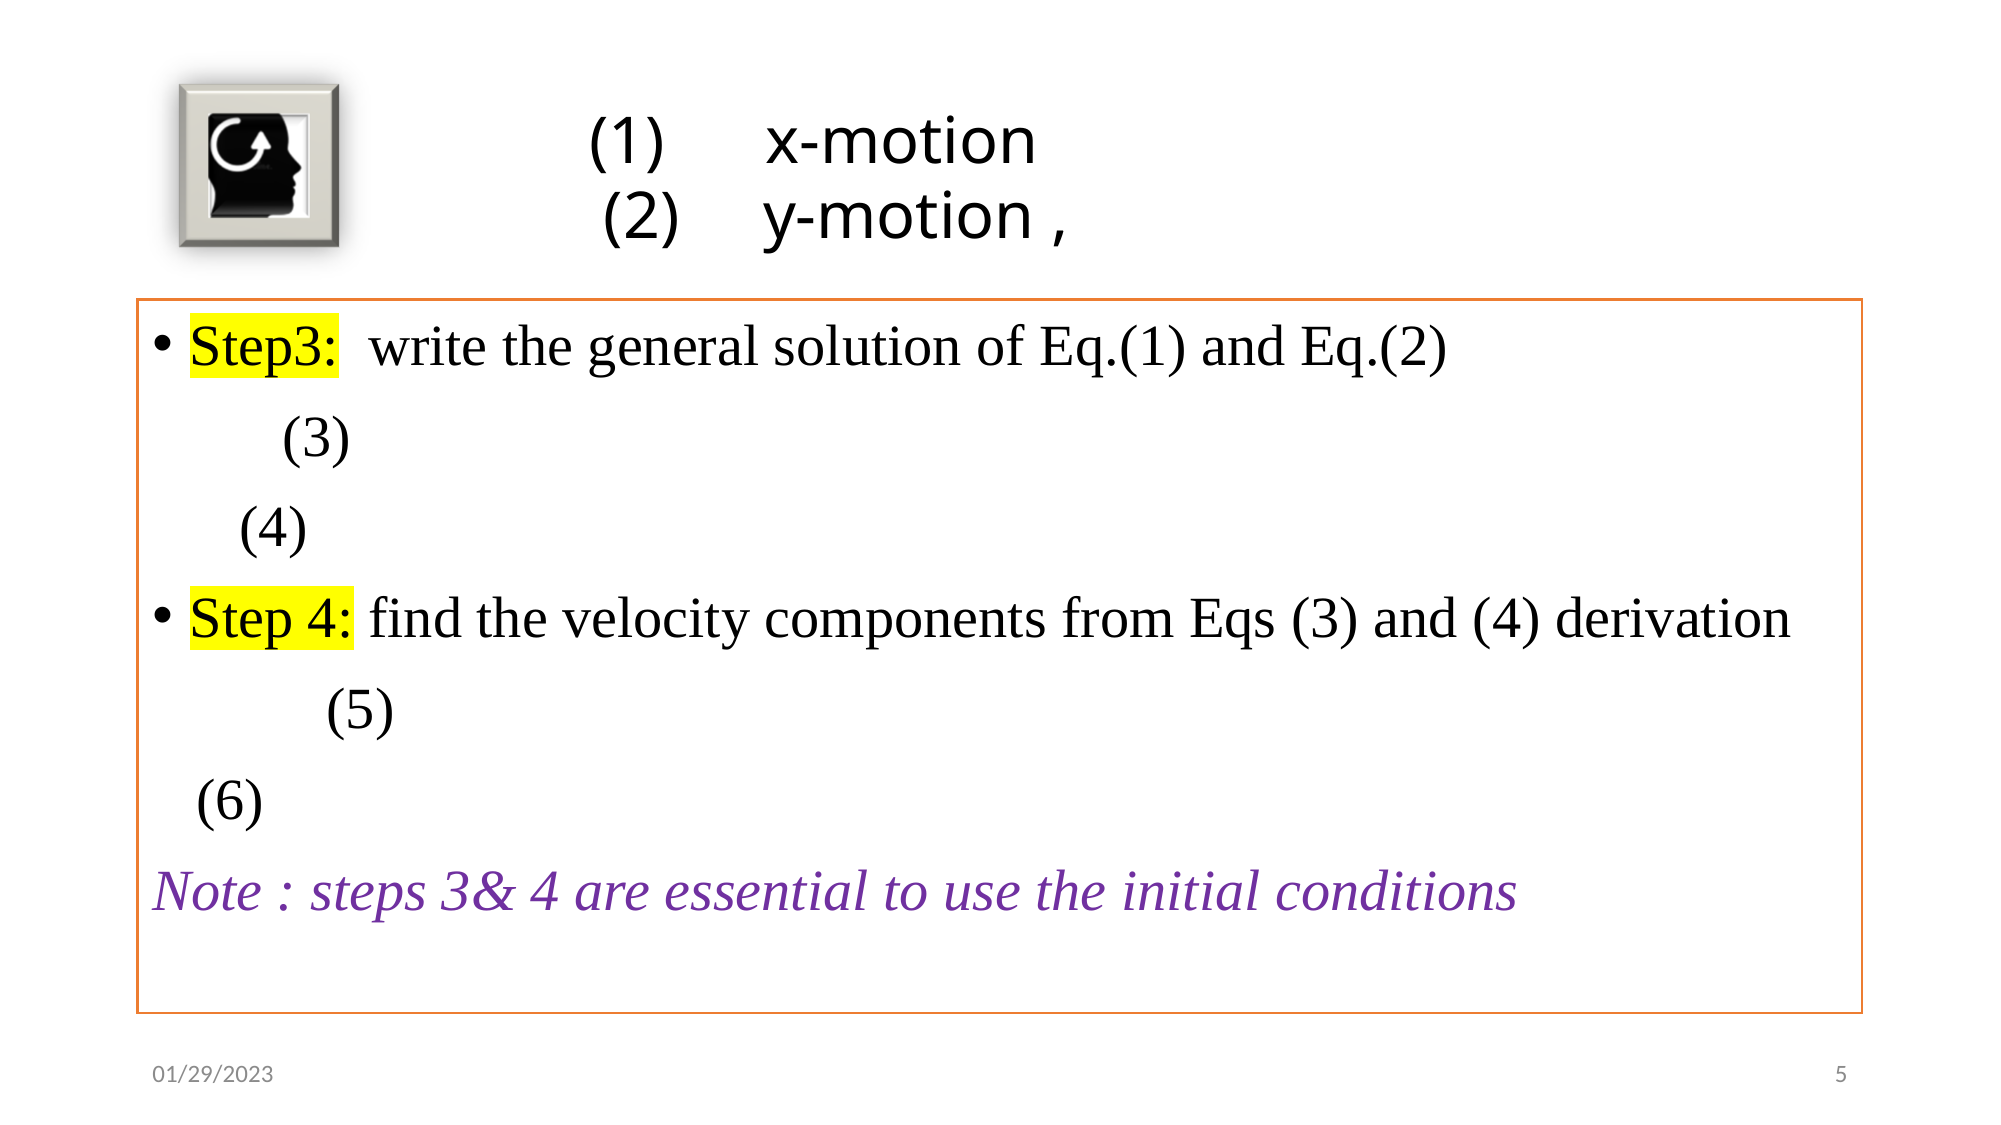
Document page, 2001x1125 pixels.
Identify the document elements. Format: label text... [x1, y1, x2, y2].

picture [137, 42, 381, 289]
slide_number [137, 1042, 588, 1103]
slide_number 5 [1412, 1042, 1863, 1103]
